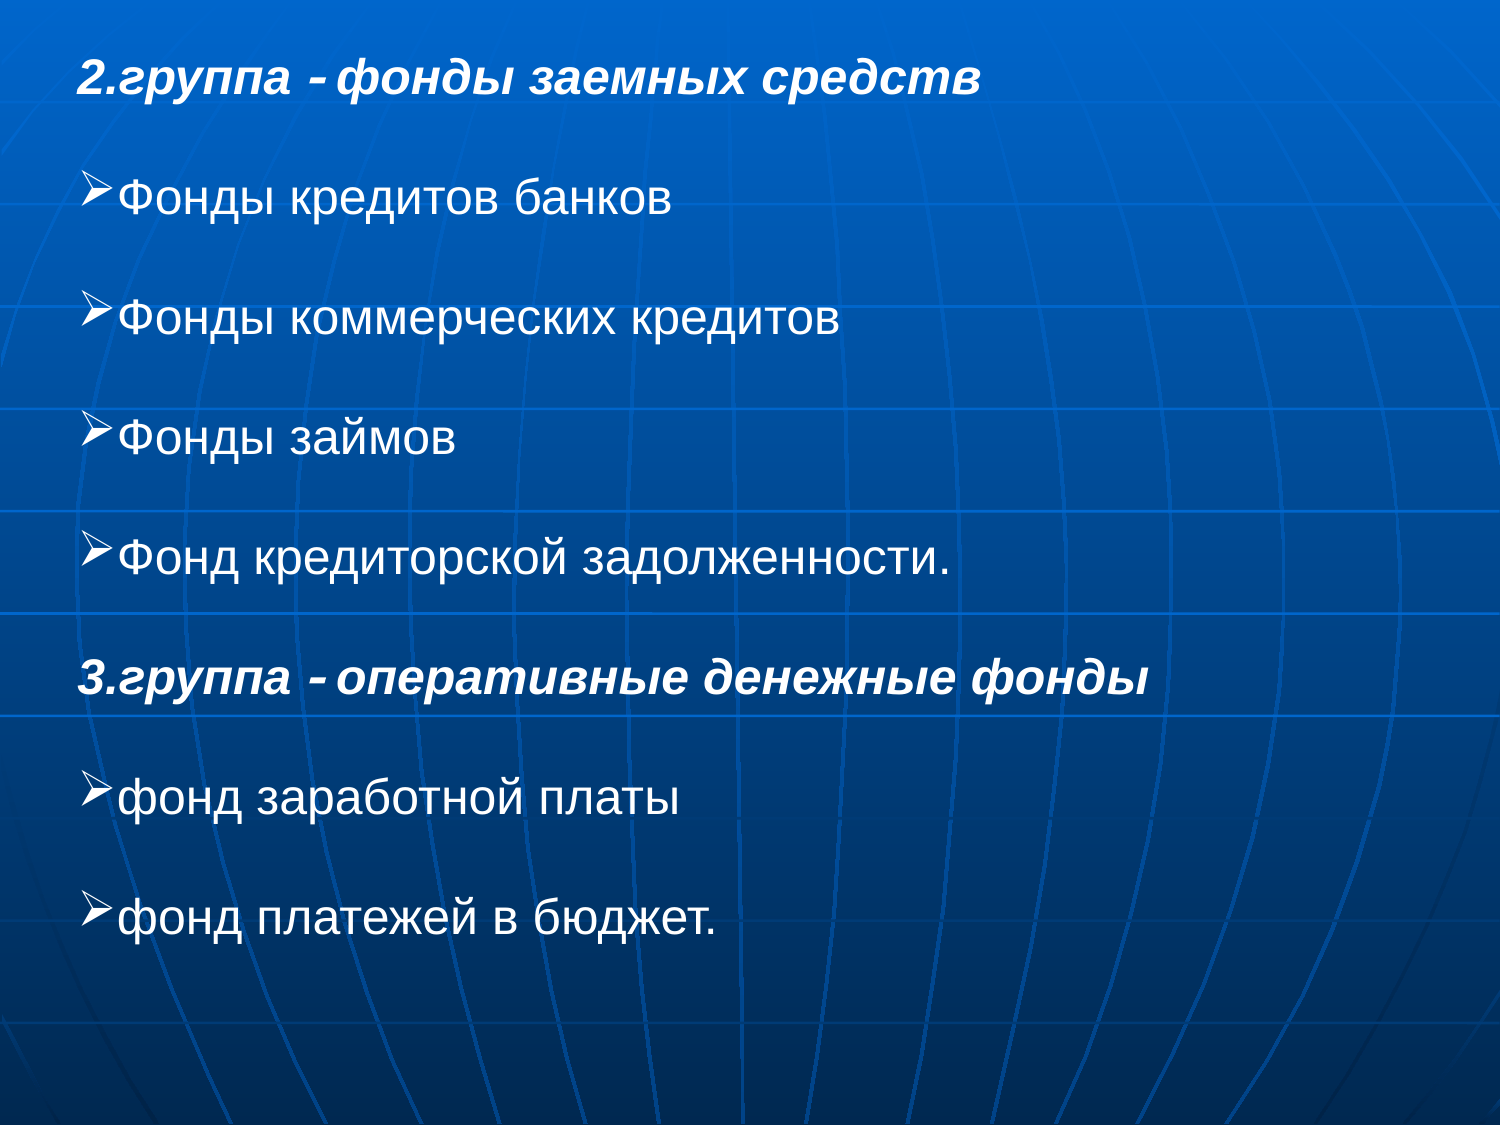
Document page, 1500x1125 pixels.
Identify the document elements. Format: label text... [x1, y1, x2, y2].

text_box 2.группа  фонды заемных средств Фонды кредитов банков Фонды коммерческих кредитов Фонды займов Фонд кредиторской задолженности. 3.группа  оперативные денежные фонды фонд заработной платы фонд платежей в бюджет. [62, 37, 1450, 953]
